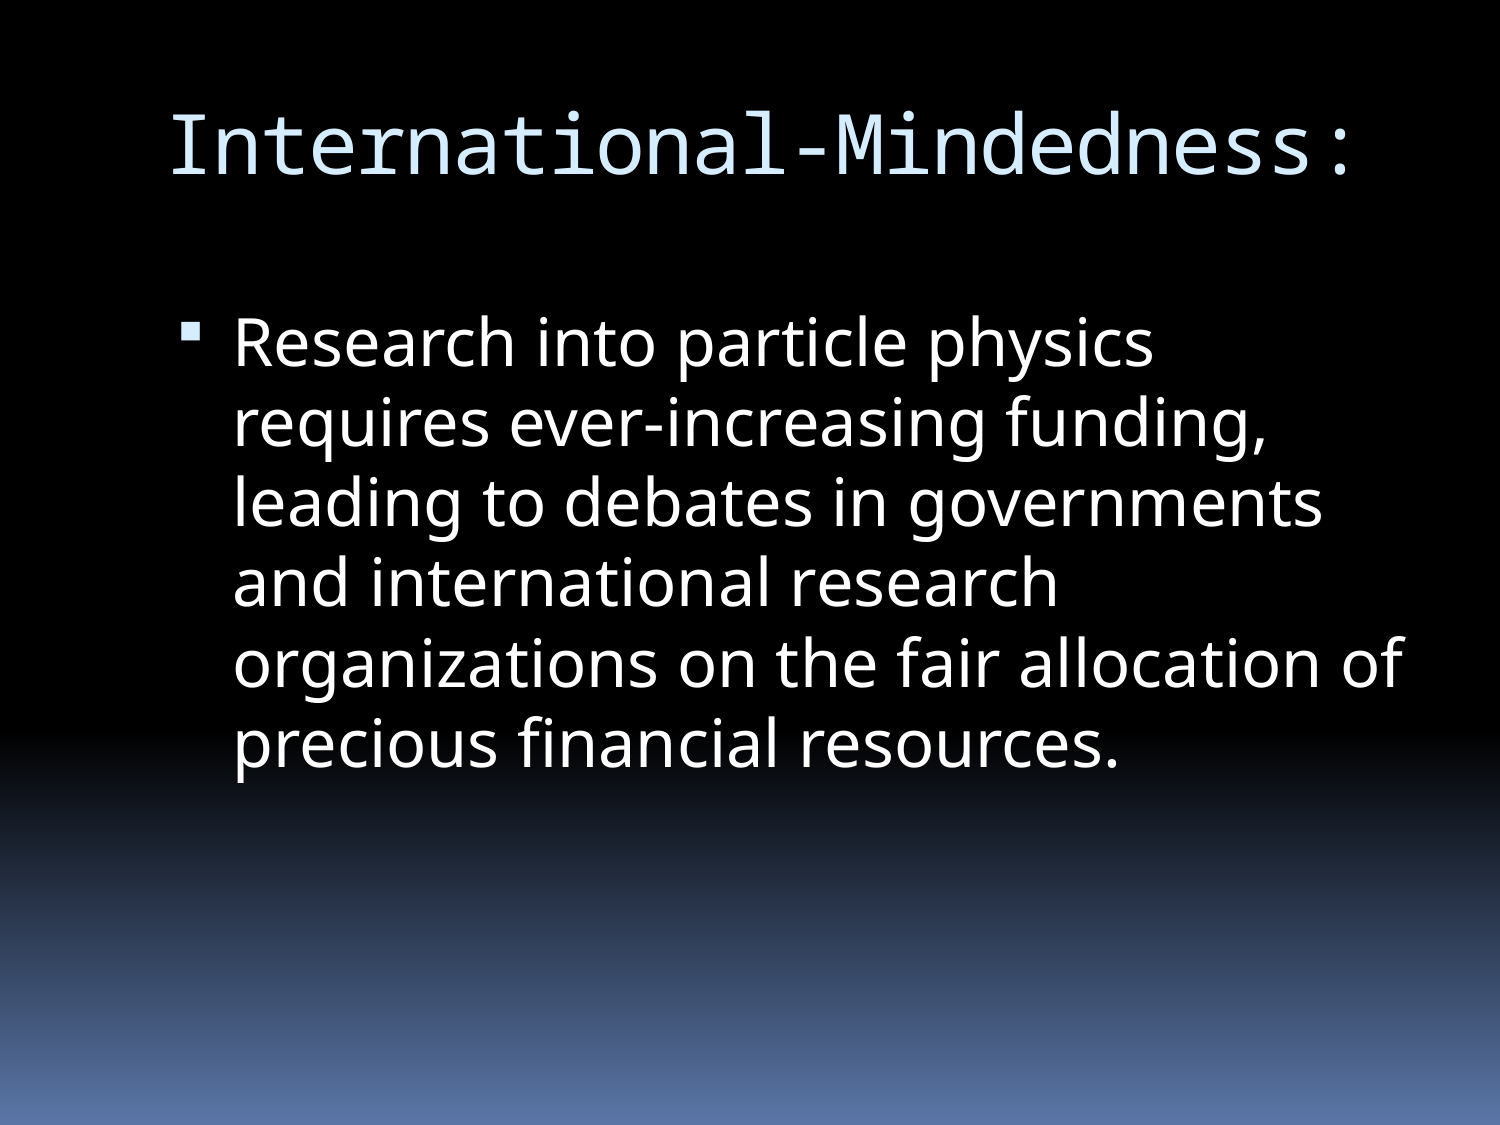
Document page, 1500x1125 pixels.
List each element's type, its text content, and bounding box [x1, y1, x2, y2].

list Research into particle physics requires ever-increasing funding, leading to debates in governments and international research organizations on the fair allocation of precious financial resources. [150, 292, 1425, 1043]
title International-Mindedness: [150, 83, 1425, 234]
